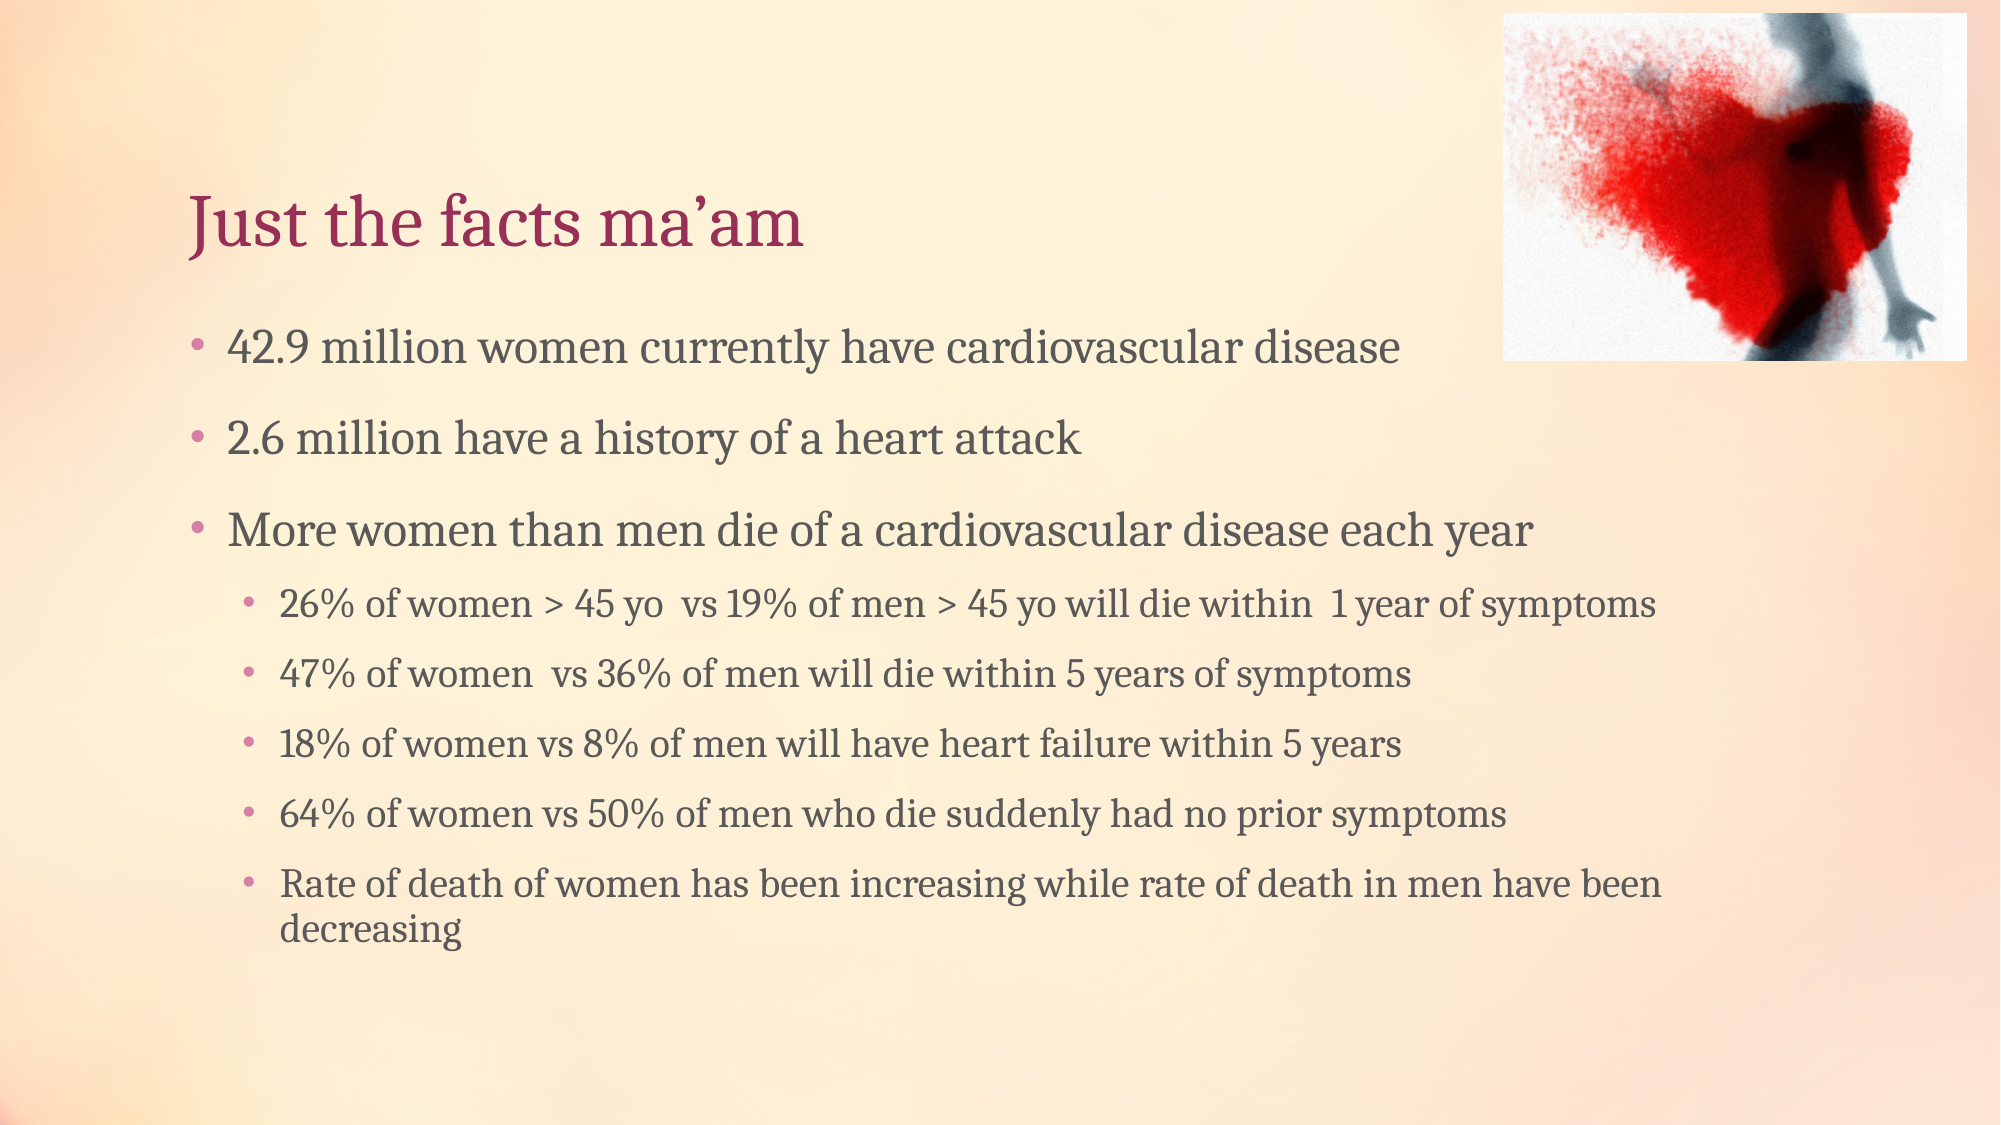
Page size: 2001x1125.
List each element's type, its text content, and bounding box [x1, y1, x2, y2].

list 42.9 million women currently have cardiovascular disease 2.6 million have a history of a heart attack More women than men die of a cardiovascular disease each year 26% of women > 45 yo vs 19% of men > 45 yo will die within 1 year of symptoms 47% of women vs 36% of men will die within 5 years of symptoms 18% of women vs 8% of men will have heart failure within 5 years 64% of women vs 50% of men who die suddenly had no prior symptoms Rate of death of women has been increasing while rate of death in men have been decreasing [174, 312, 1825, 1013]
picture [0, 0, 2001, 1125]
title Just the facts ma’am [174, 75, 1503, 271]
